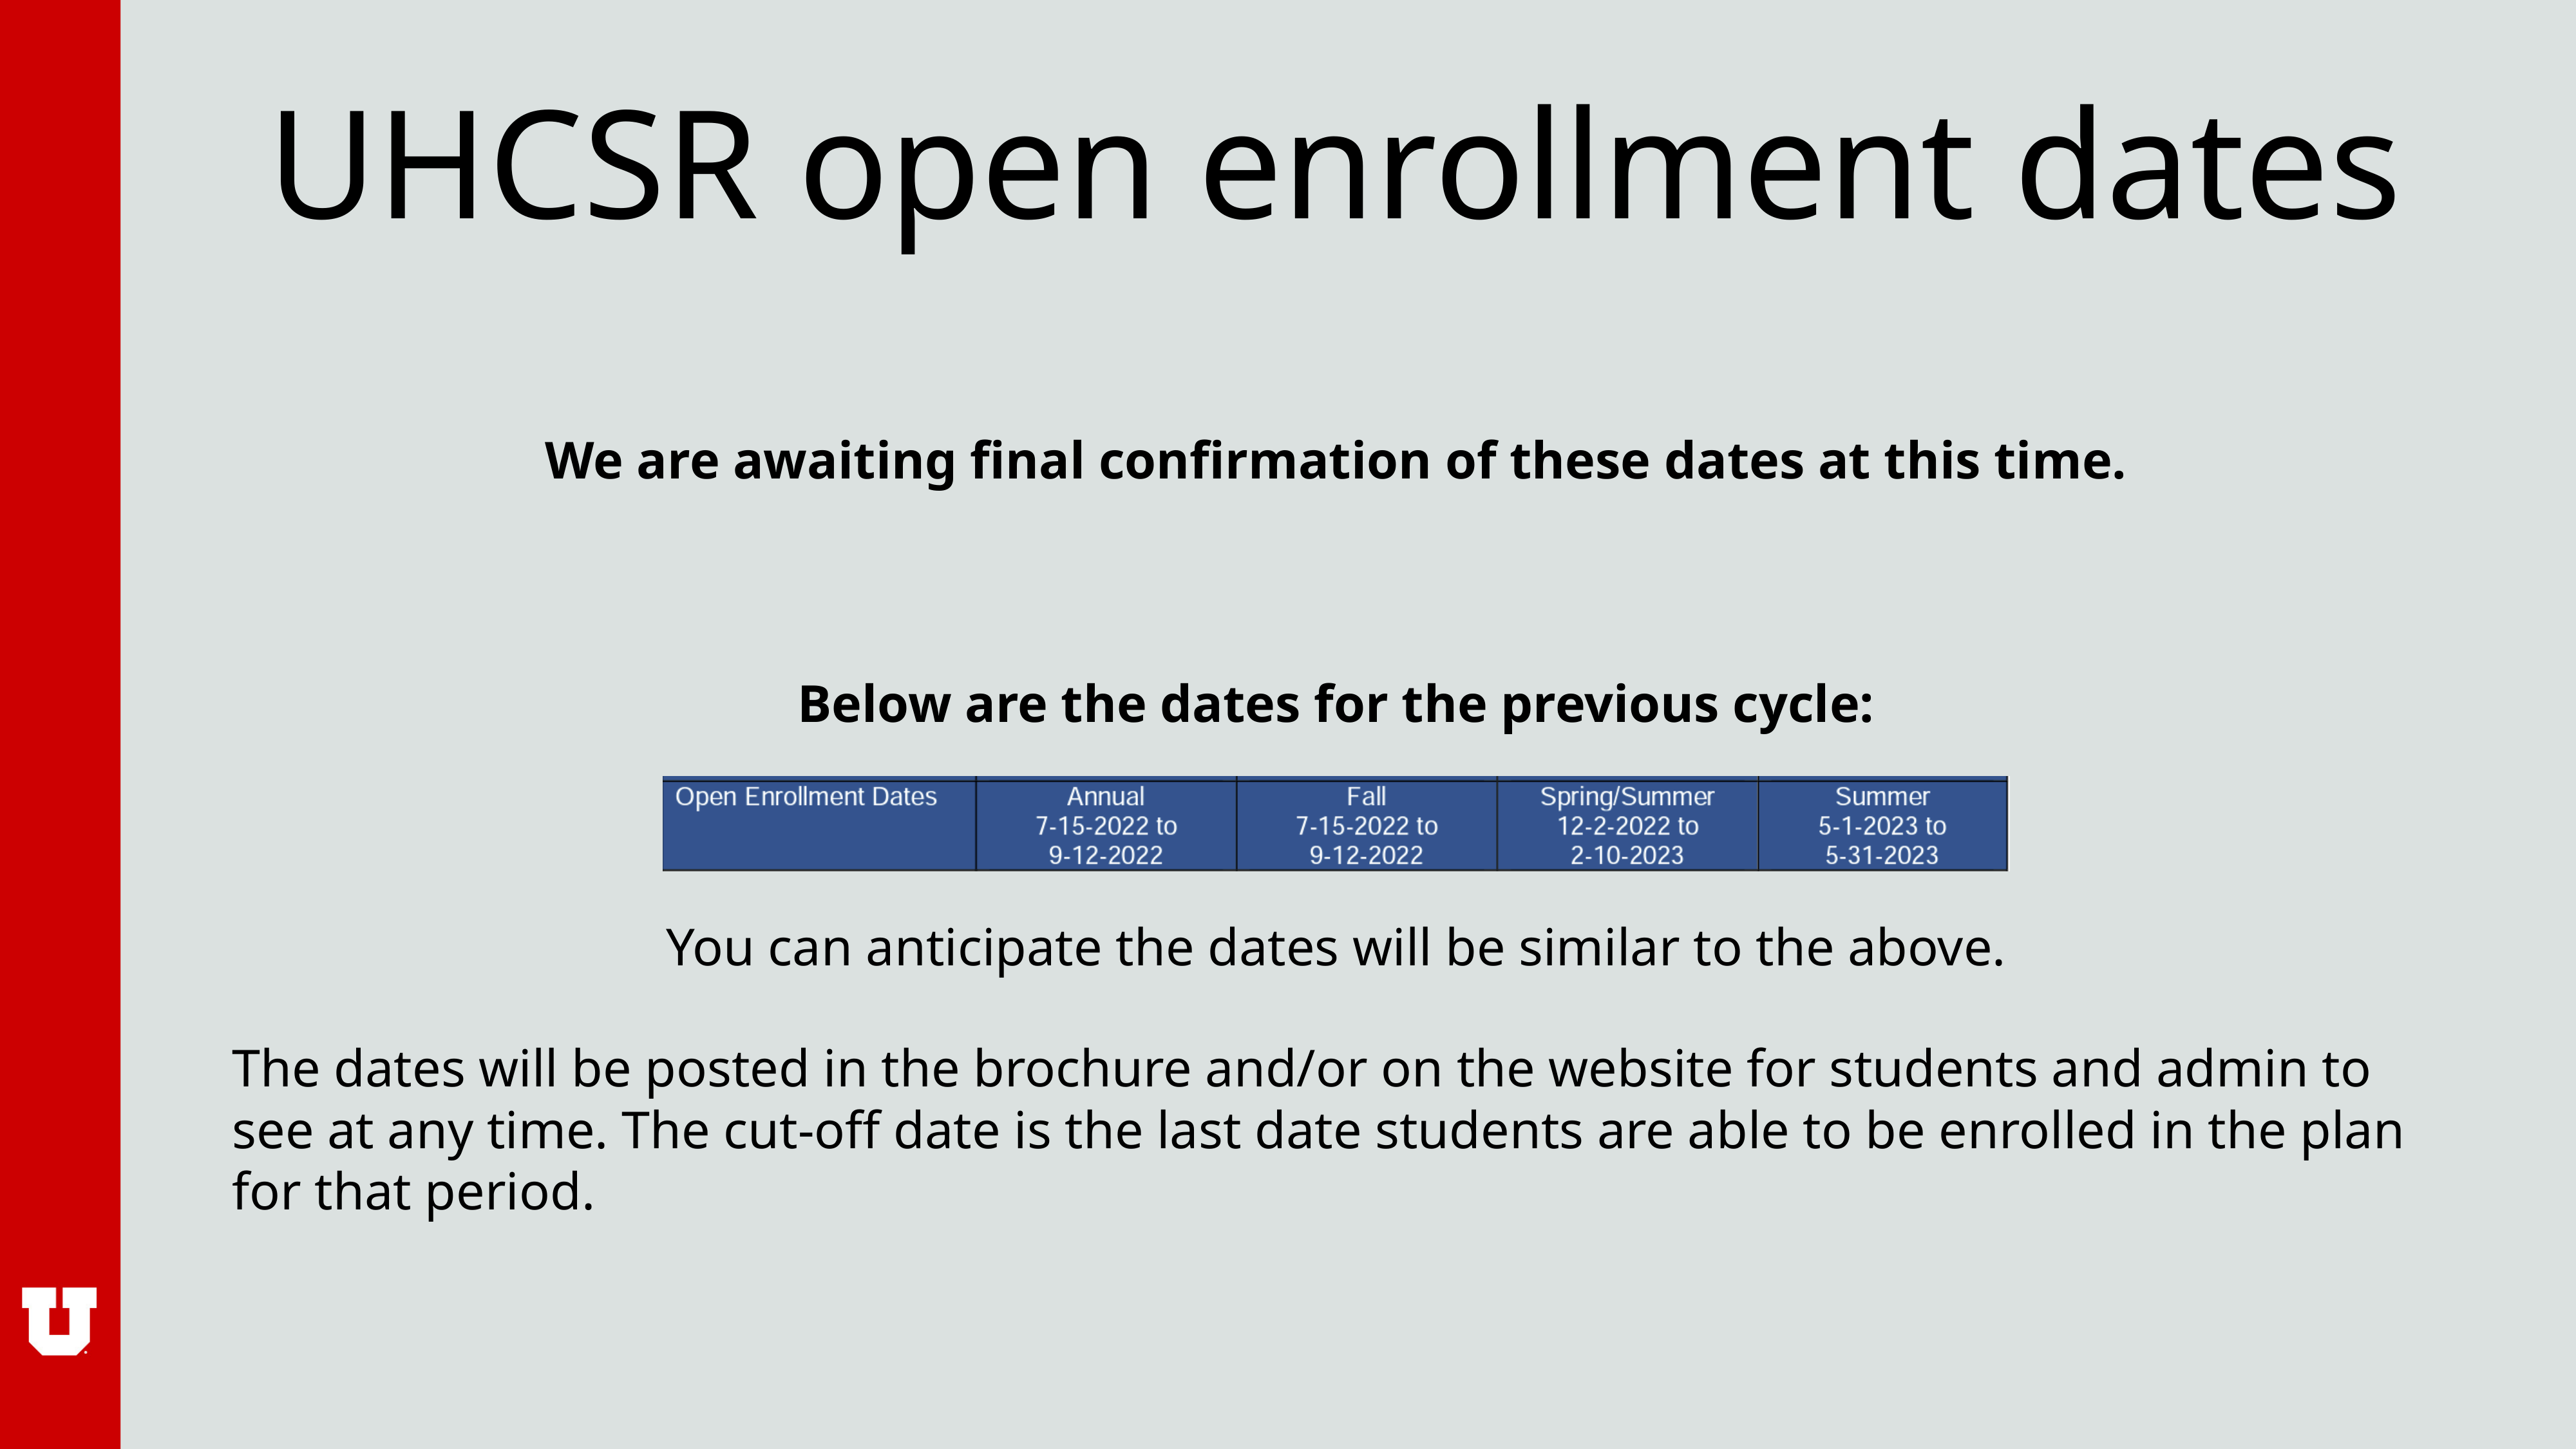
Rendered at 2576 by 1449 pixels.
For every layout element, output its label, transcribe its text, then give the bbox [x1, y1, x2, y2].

picture [0, 0, 120, 1449]
title UHCSR open enrollment dates [225, 37, 2445, 279]
picture [663, 776, 2010, 871]
text_box We are awaiting final confirmation of these dates at this time. Below are the dates for the previous cycle: You can anticipate the dates will be similar to the above. The dates will be posted in the brochure and/or on the website for students and admin to see at any time. The cut-off date is the last date students are able to be enrolled in the plan for that period. [227, 332, 2446, 1315]
